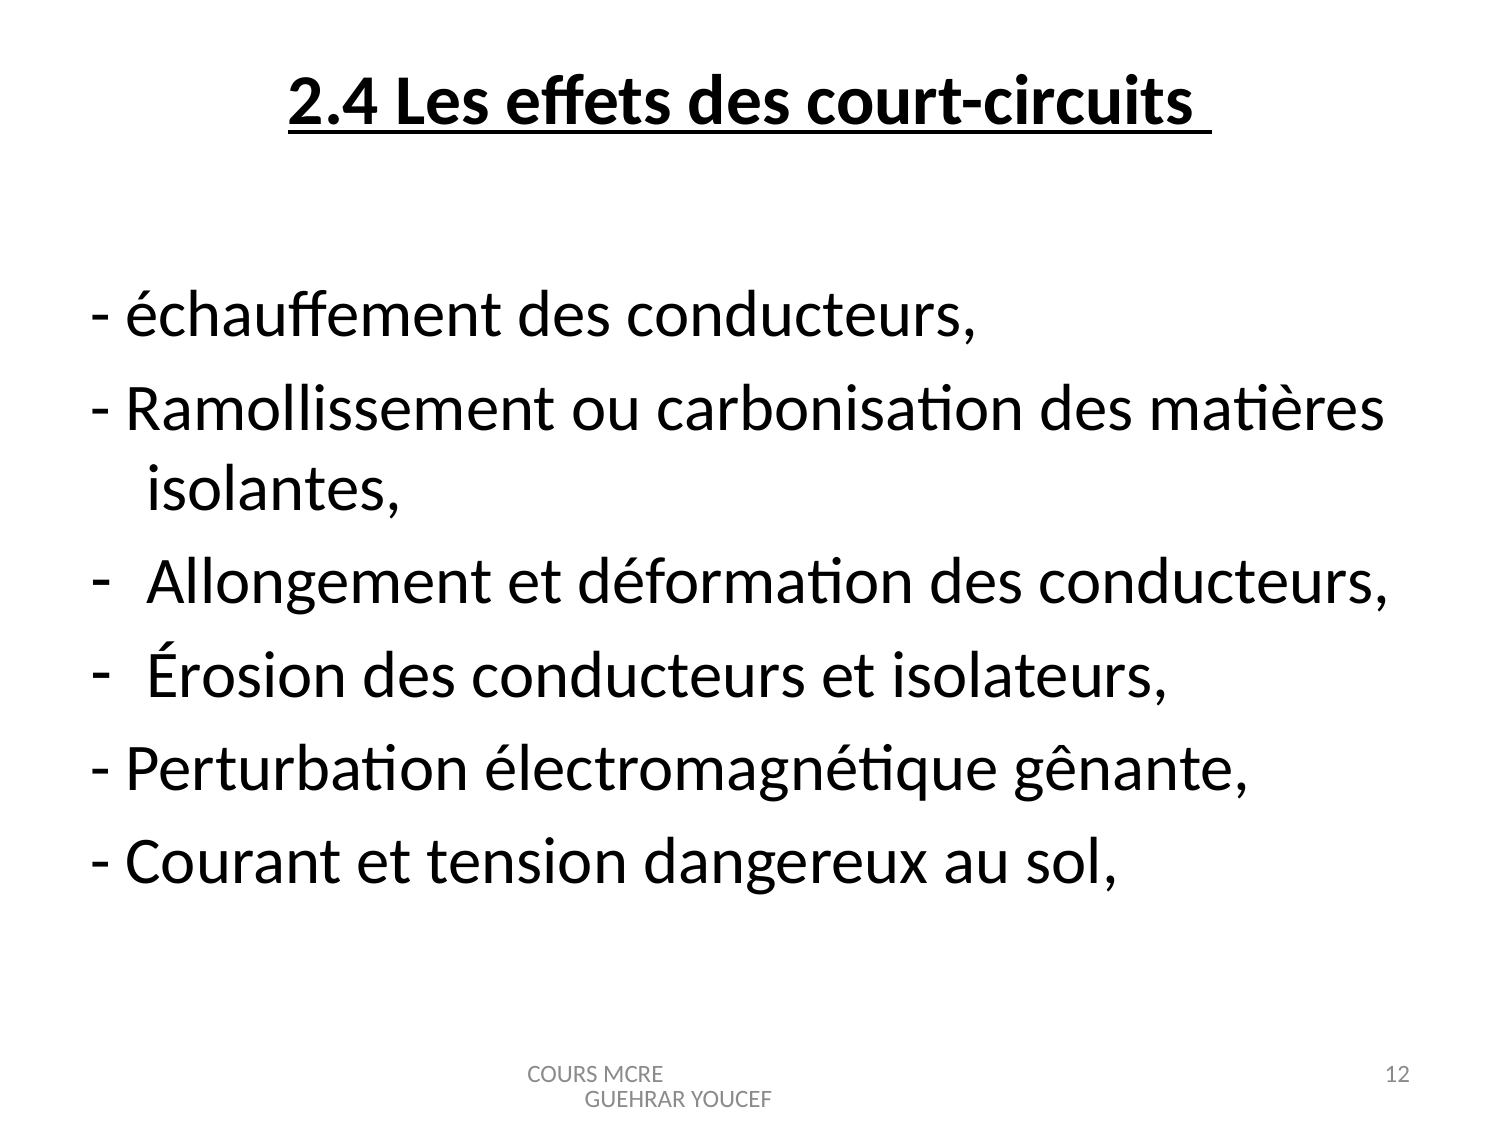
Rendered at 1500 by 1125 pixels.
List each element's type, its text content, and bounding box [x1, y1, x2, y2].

list - échauffement des conducteurs, - Ramollissement ou carbonisation des matières isolantes, Allongement et déformation des conducteurs, Érosion des conducteurs et isolateurs, - Perturbation électromagnétique gênante, - Courant et tension dangereux au sol, [75, 262, 1425, 1005]
title 2.4 Les effets des court-circuits [75, 45, 1425, 233]
footer COURS MCRE GUEHRAR YOUCEF [512, 1042, 988, 1103]
slide_number 12 [1074, 1042, 1425, 1103]
